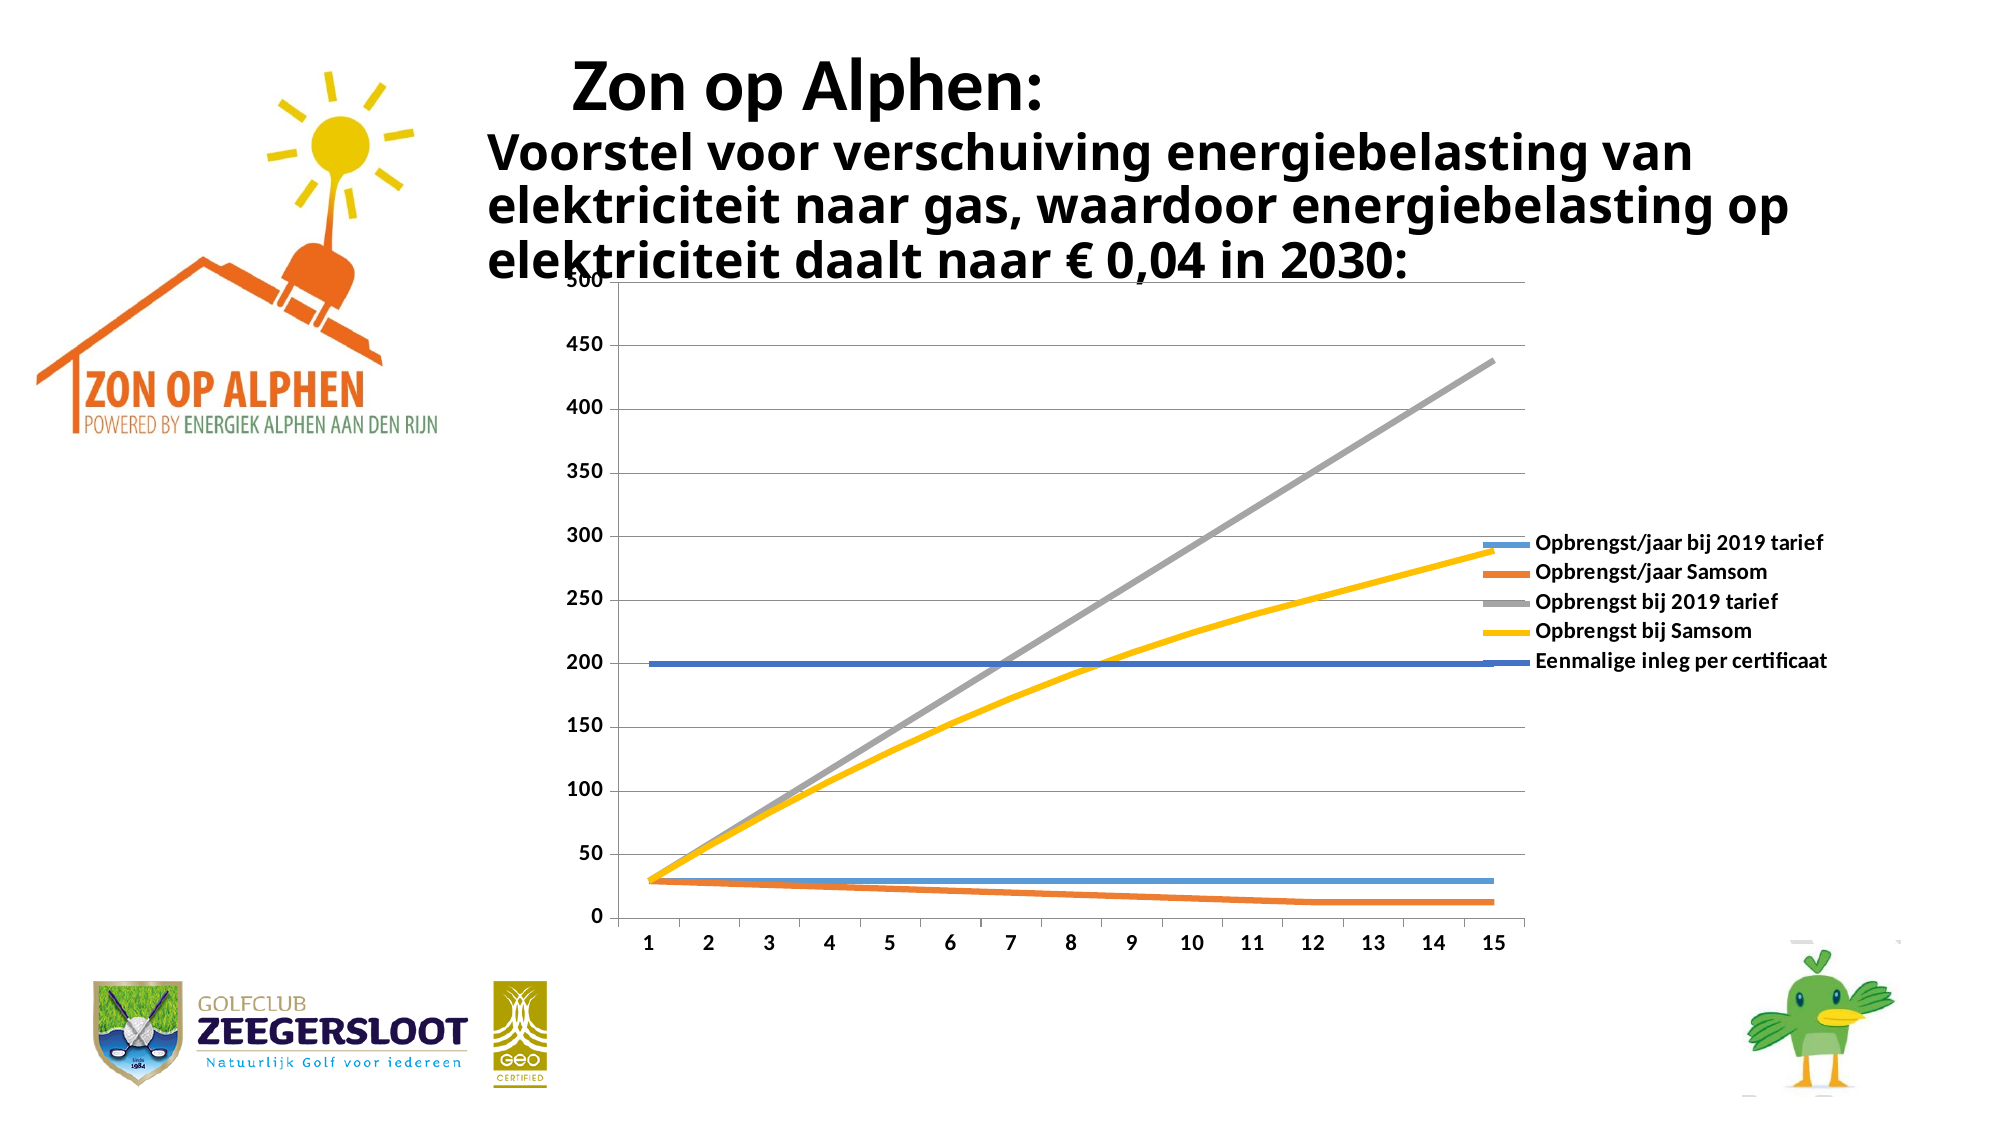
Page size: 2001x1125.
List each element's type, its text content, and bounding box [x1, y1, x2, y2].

picture [0, 16, 473, 489]
text_box Zon op Alphen: [557, 27, 2000, 133]
picture [1741, 940, 1901, 1097]
chart [557, 252, 1849, 957]
picture [81, 970, 558, 1097]
text_box Voorstel voor verschuiving energiebelasting van elektriciteit naar gas, waardoor energiebelasting op elektriciteit daalt naar € 0,04 in 2030: [473, 119, 1943, 254]
